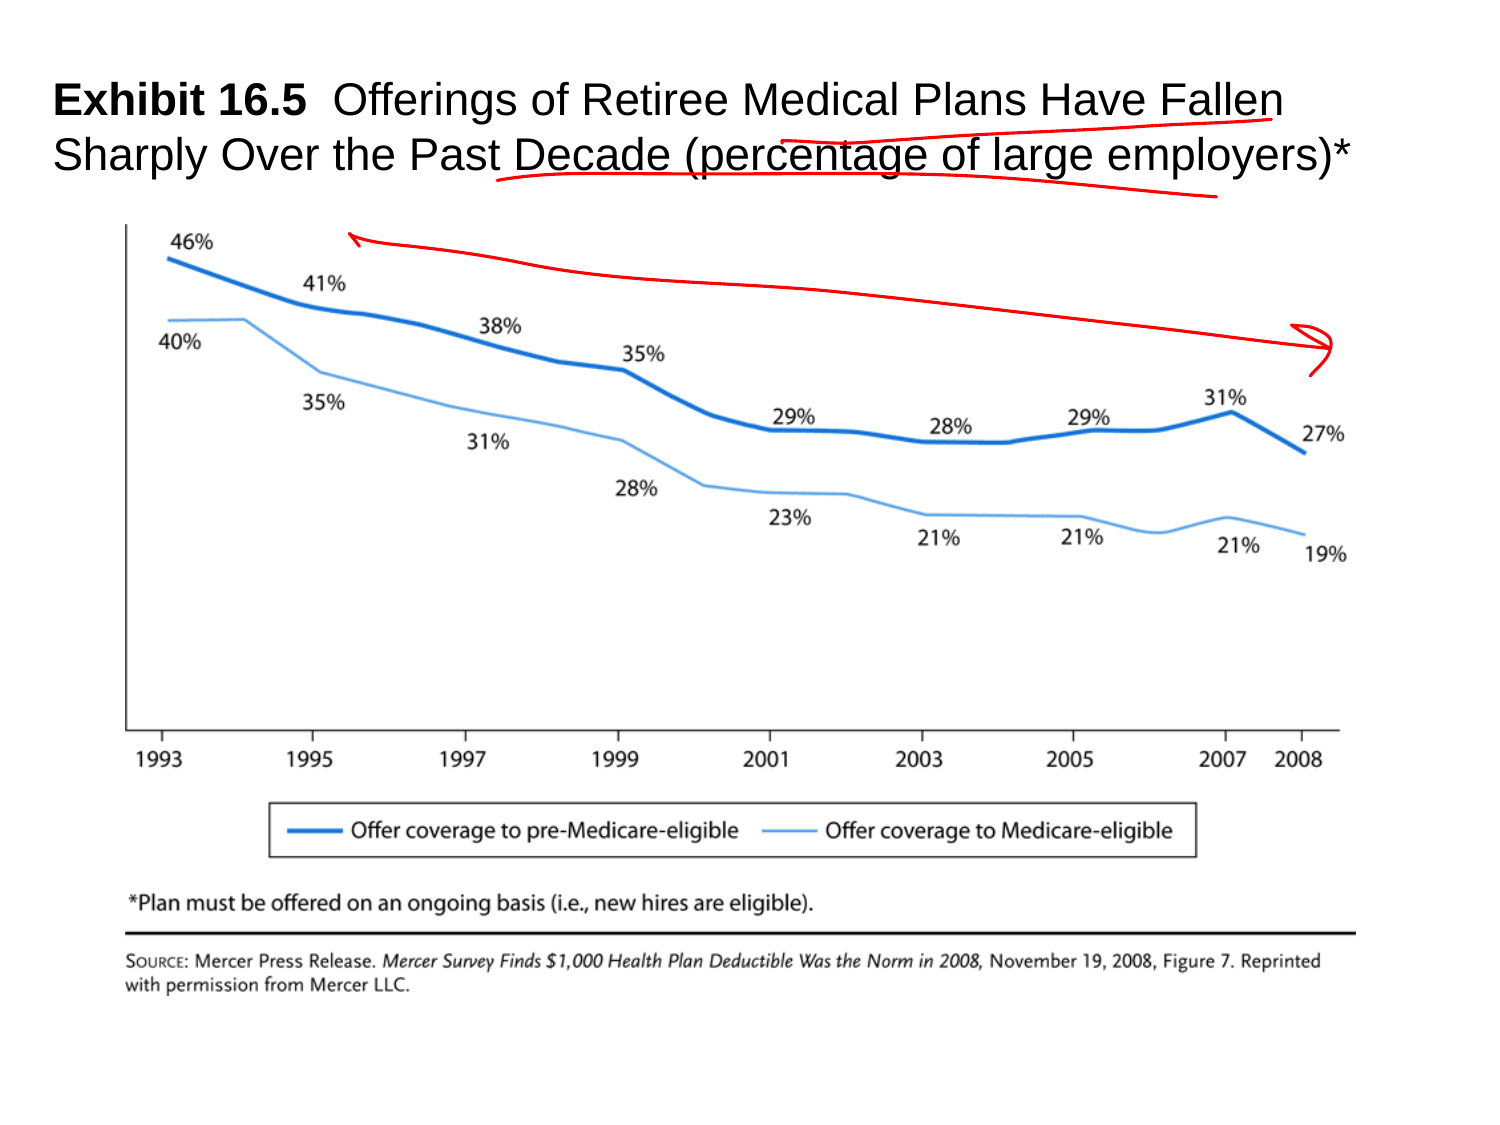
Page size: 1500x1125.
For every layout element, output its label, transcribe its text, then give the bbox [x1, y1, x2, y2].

title Exhibit 16.5 Offerings of Retiree Medical Plans Have Fallen Sharply Over the Past Decade (percentage of large employers)* [37, 30, 1438, 219]
picture [124, 224, 1356, 997]
